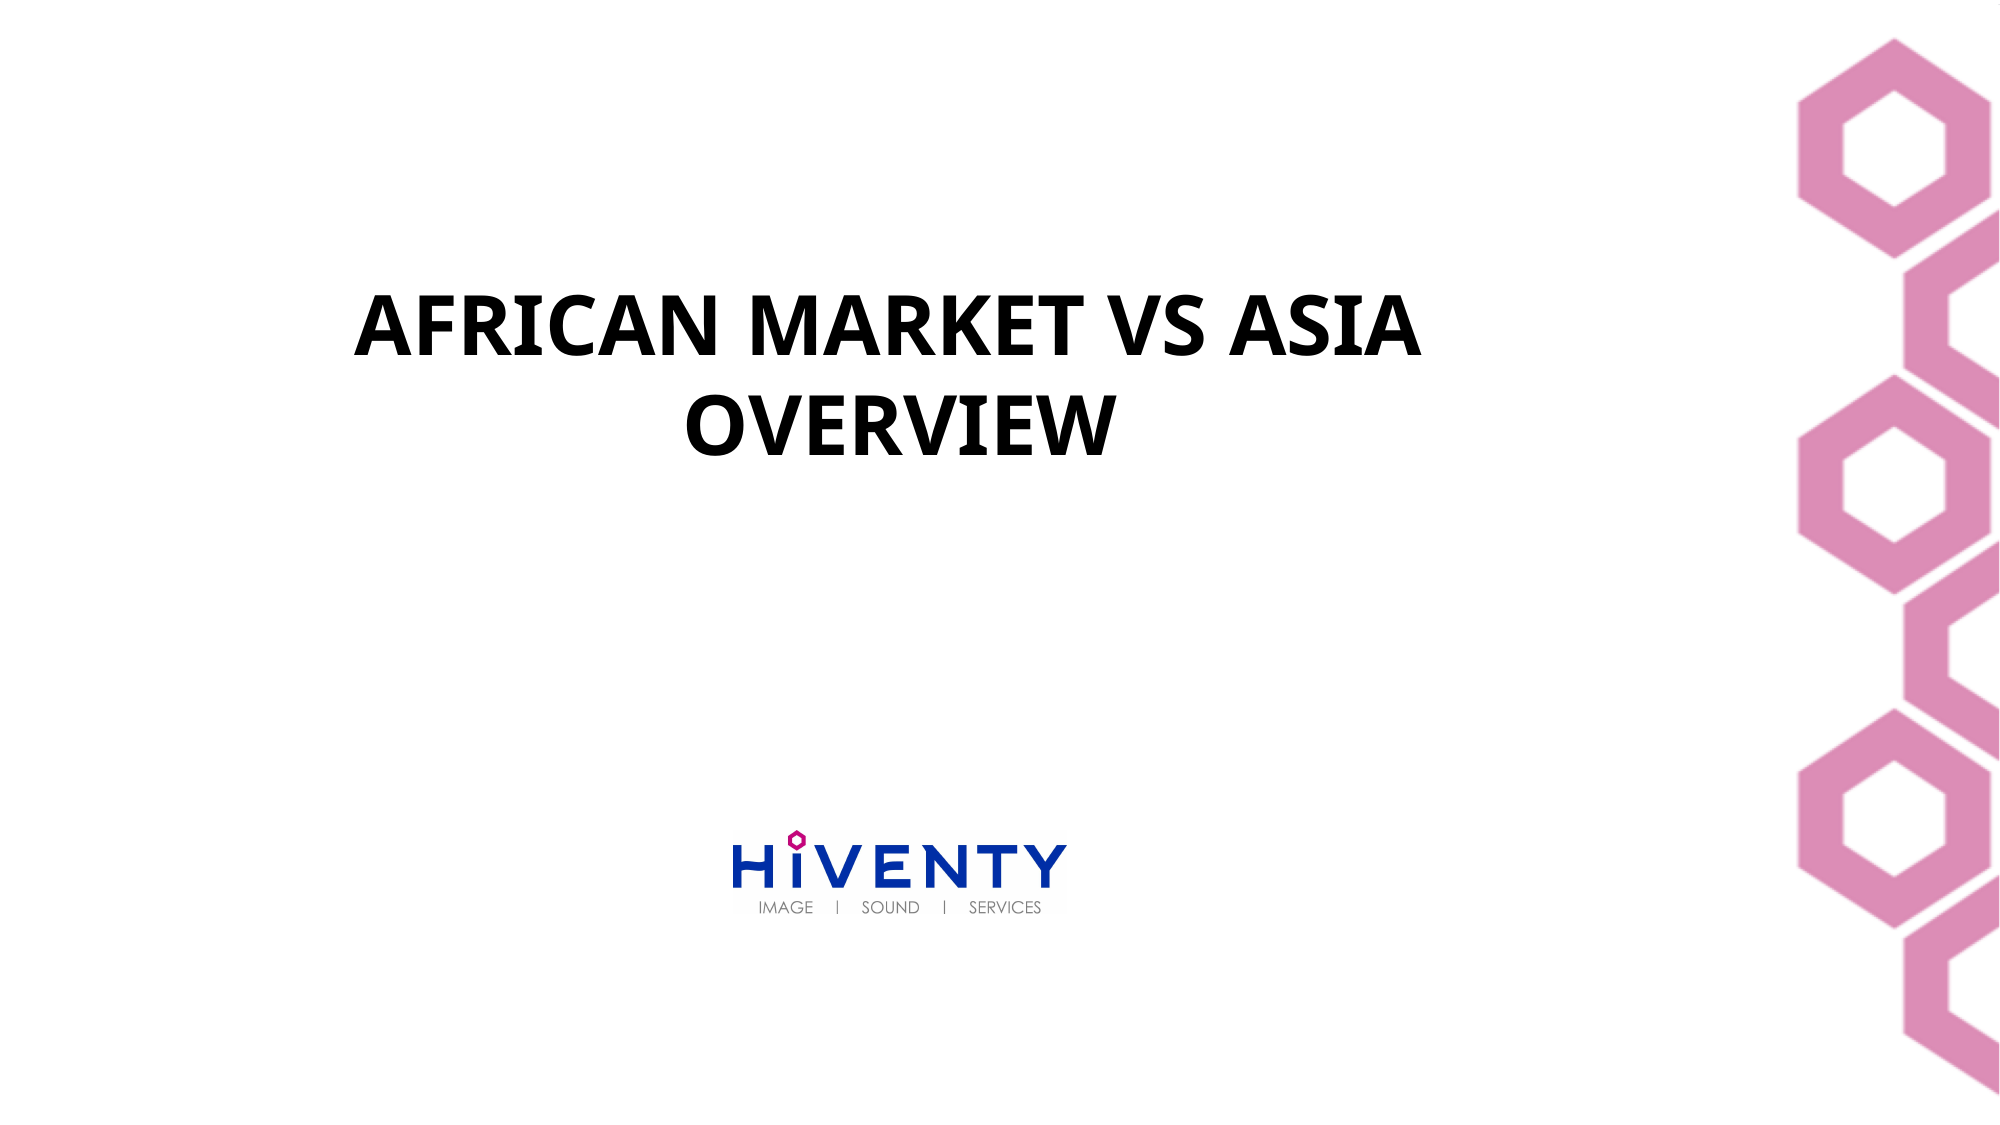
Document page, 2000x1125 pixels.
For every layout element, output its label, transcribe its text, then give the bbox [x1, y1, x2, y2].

picture [733, 829, 1067, 914]
text_box AFRICAN MARKET VS ASIA OVERVIEW [0, 264, 1783, 480]
picture [1788, 3, 2000, 1115]
